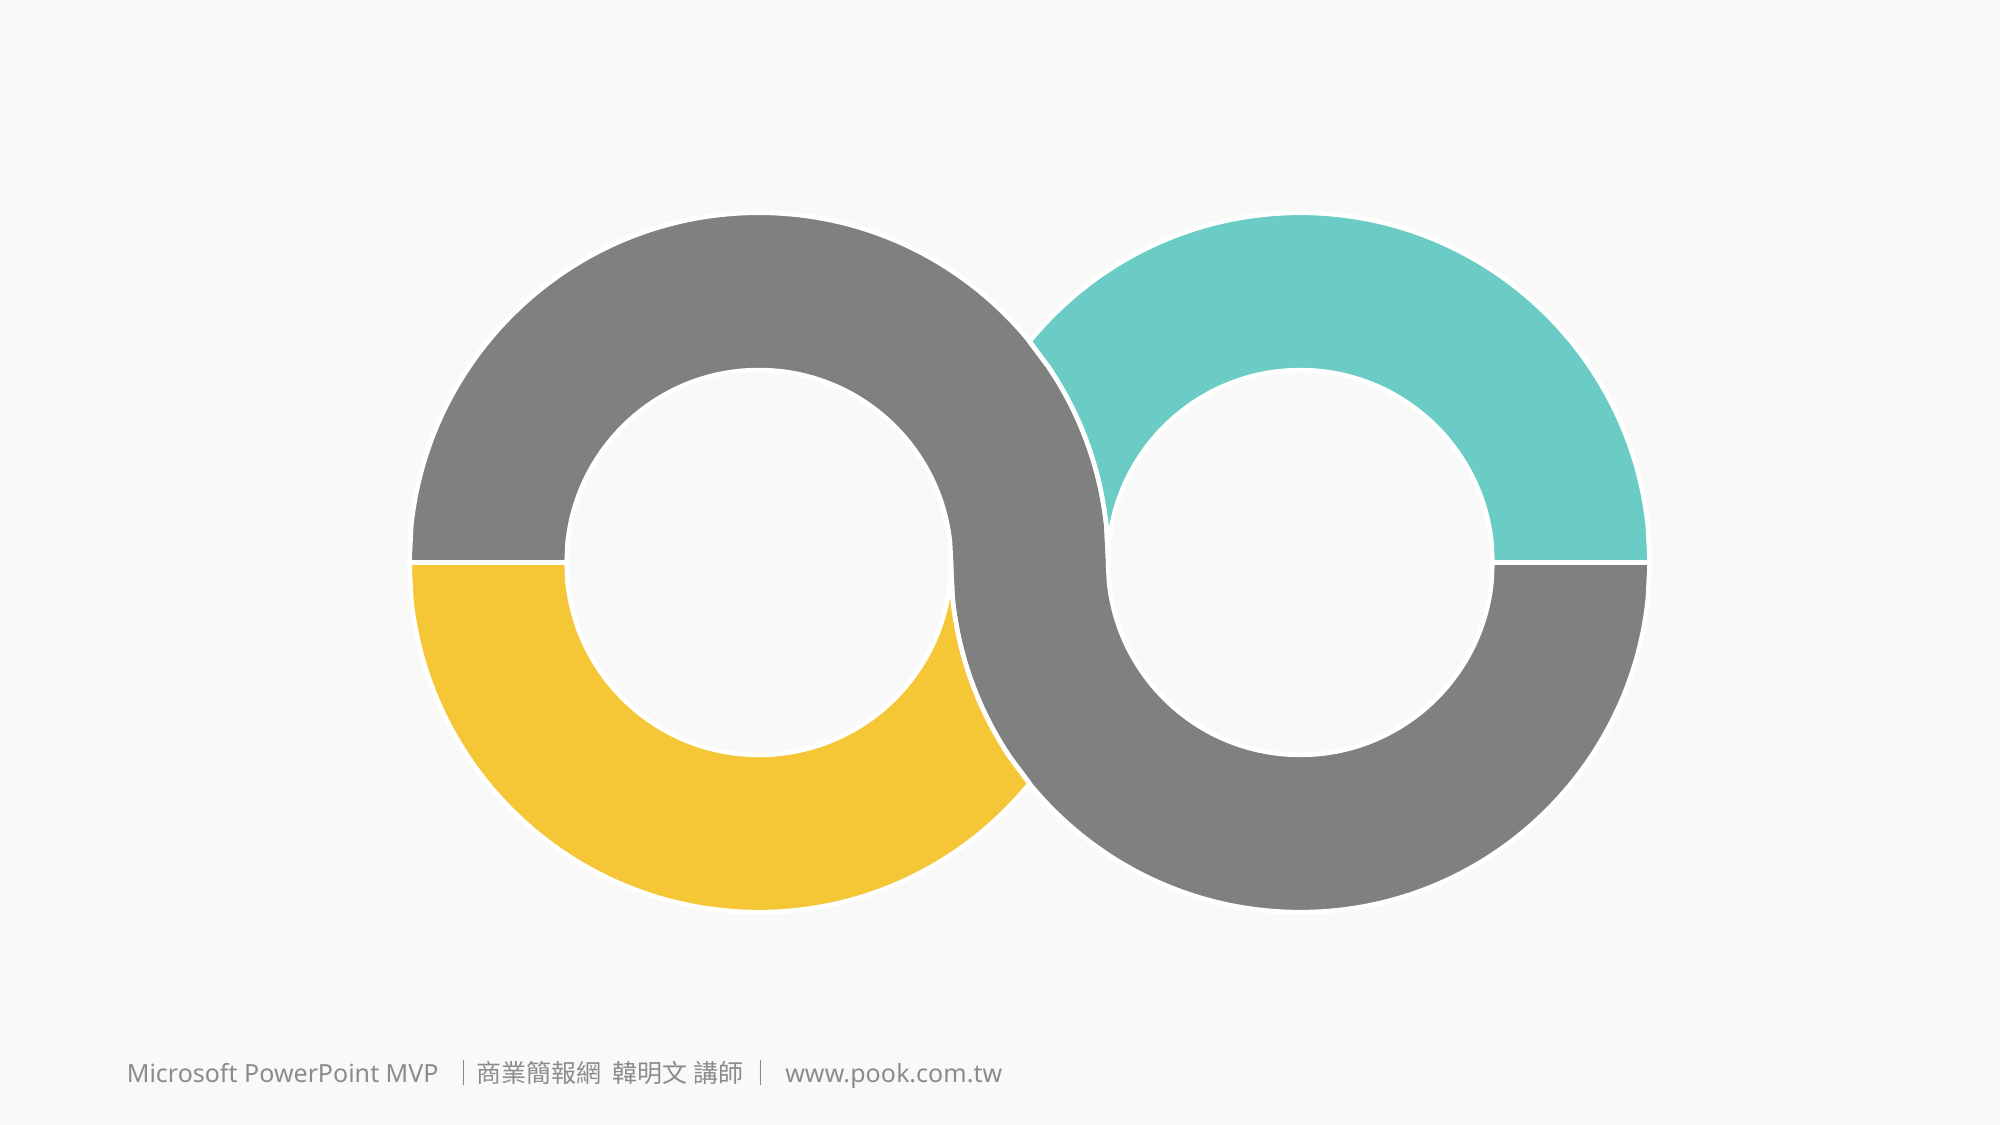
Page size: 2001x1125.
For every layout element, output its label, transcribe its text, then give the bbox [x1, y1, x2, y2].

footer Microsoft PowerPoint MVP ｜商業簡報網 韓明文 講師 ｜ www.pook.com.tw [99, 1042, 1030, 1103]
text_box [409, 562, 1030, 913]
text_box [1029, 212, 1650, 563]
text_box [409, 212, 1650, 913]
